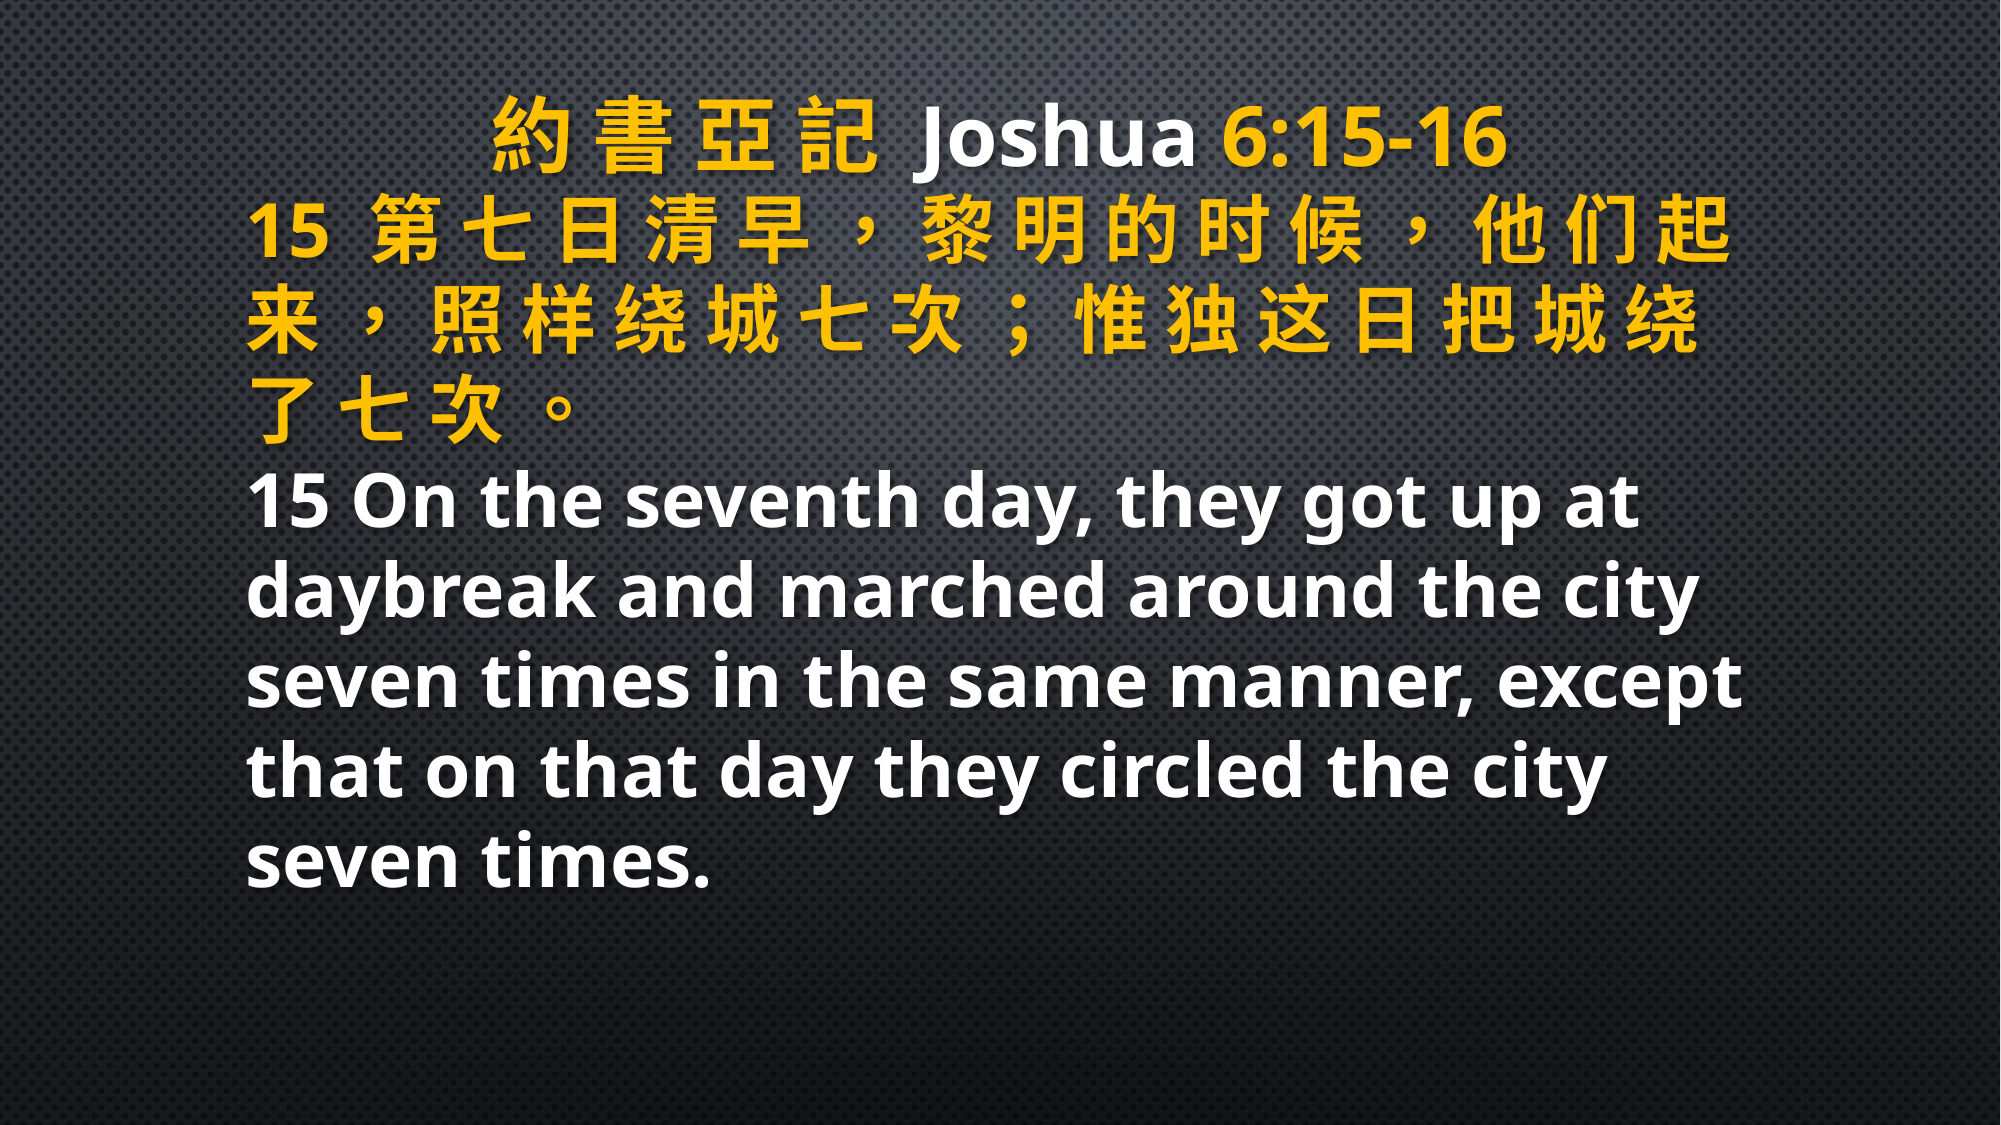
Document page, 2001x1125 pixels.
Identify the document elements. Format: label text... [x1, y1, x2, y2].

text_box 約 書 亞 記 Joshua 6:15-16 15 第 七 日 清 早 ， 黎 明 的 时 候 ， 他 们 起 来 ， 照 样 绕 城 七 次 ； 惟 独 这 日 把 城 绕 了 七 次 。 15 On the seventh day, they got up at daybreak and marched around the city seven times in the same manner, except that on that day they circled the city seven times. [230, 75, 1770, 910]
